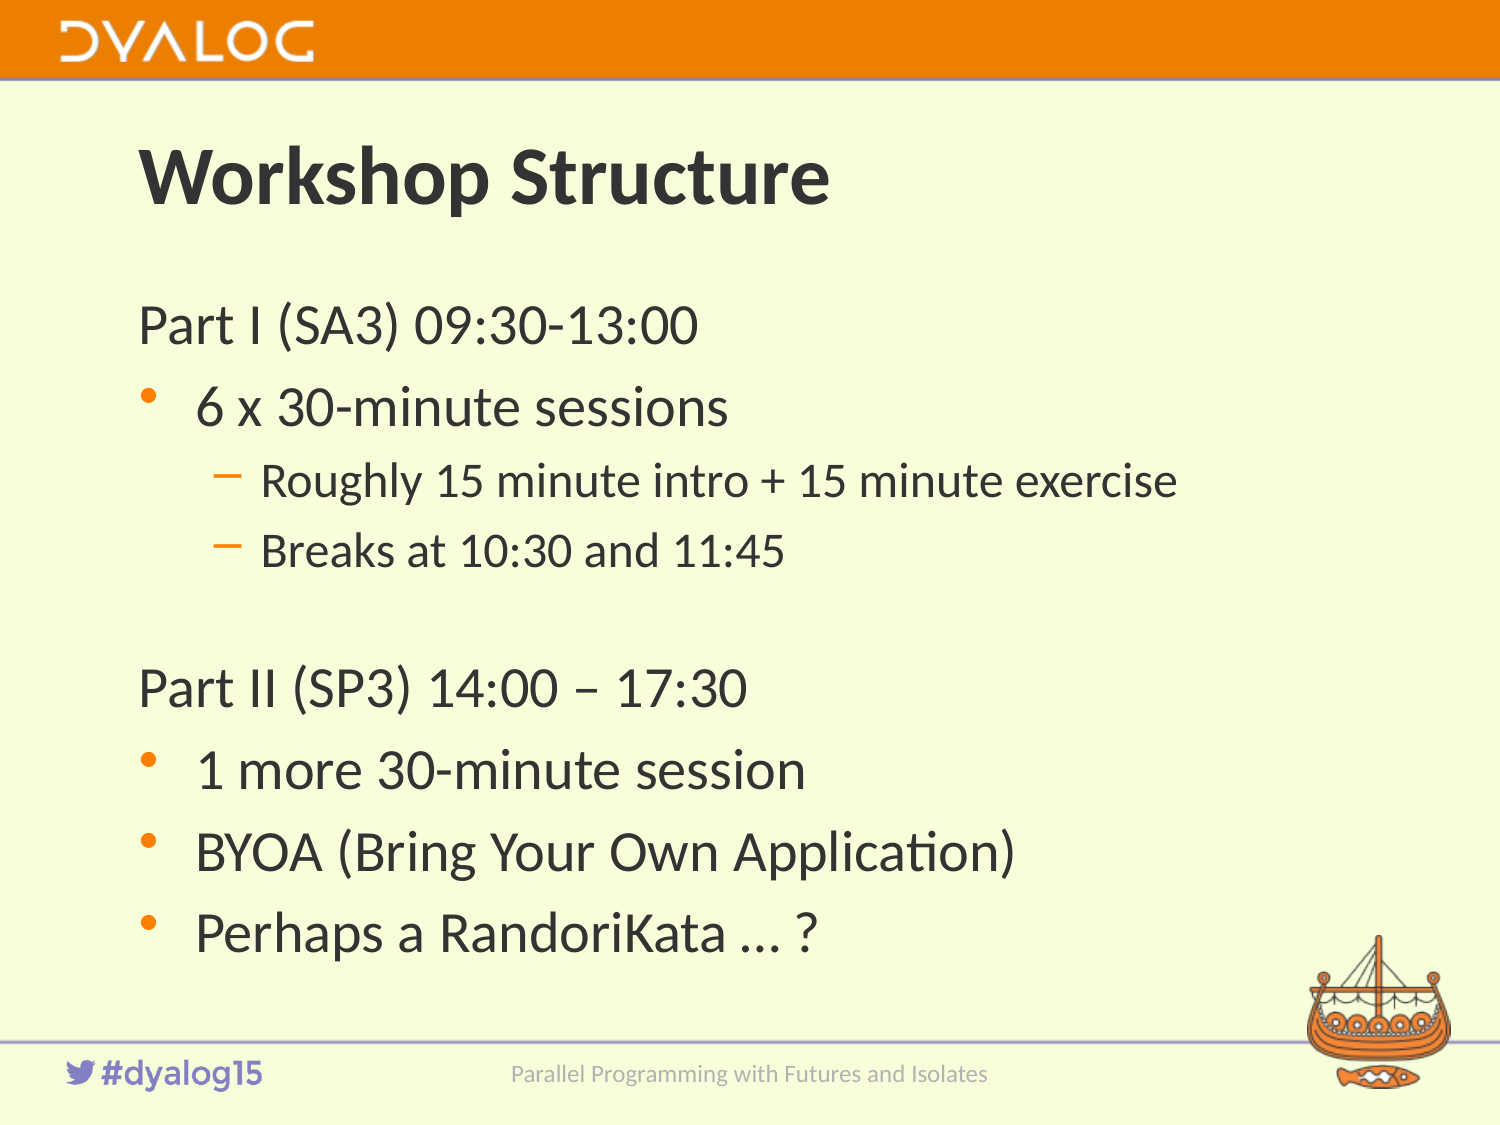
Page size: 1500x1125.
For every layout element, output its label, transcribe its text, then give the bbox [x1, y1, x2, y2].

picture [0, 0, 1500, 1125]
list Part I (SA3) 09:30-13:00 6 x 30-minute sessions Roughly 15 minute intro + 15 minute exercise Breaks at 10:30 and 11:45 Part II (SP3) 14:00 – 17:30 1 more 30-minute session BYOA (Bring Your Own Application) Perhaps a RandoriKata … ? [123, 278, 1376, 988]
title Workshop Structure [123, 113, 1376, 254]
footer Parallel Programming with Futures and Isolates [395, 1042, 1105, 1103]
